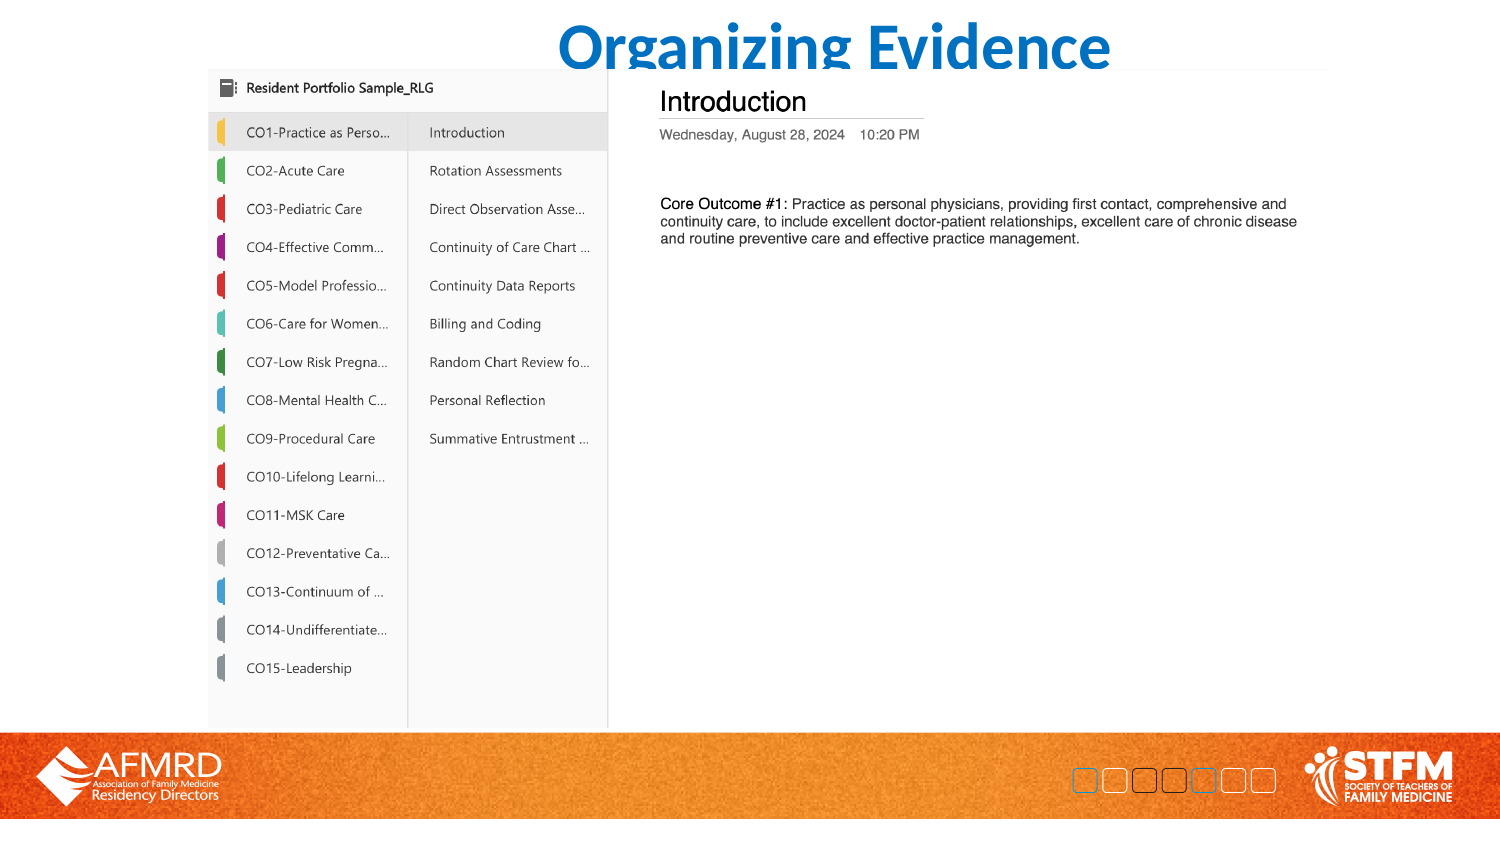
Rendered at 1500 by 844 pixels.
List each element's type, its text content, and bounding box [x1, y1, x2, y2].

title Organizing Evidence [414, 12, 1257, 69]
picture [0, 0, 1500, 844]
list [208, 69, 1330, 728]
